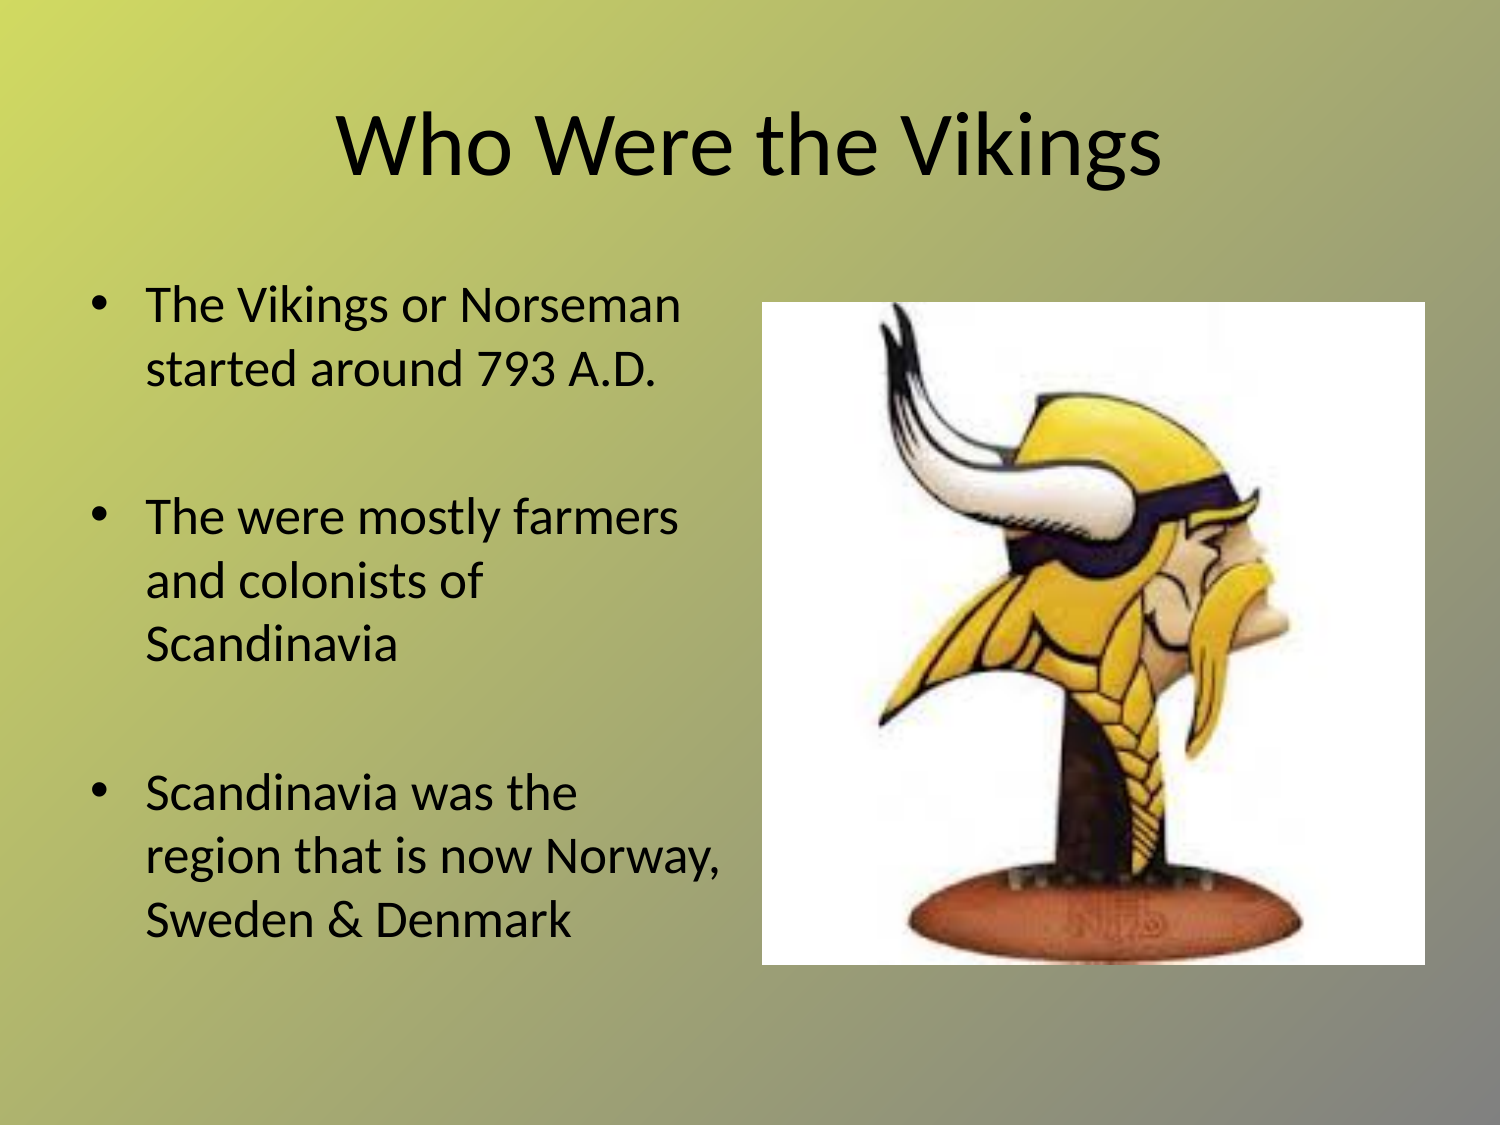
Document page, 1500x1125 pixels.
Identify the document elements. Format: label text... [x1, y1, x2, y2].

title Who Were the Vikings [75, 45, 1425, 233]
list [762, 262, 1426, 1006]
list The Vikings or Norseman started around 793 A.D. The were mostly farmers and colonists of Scandinavia Scandinavia was the region that is now Norway, Sweden & Denmark [75, 262, 738, 1005]
